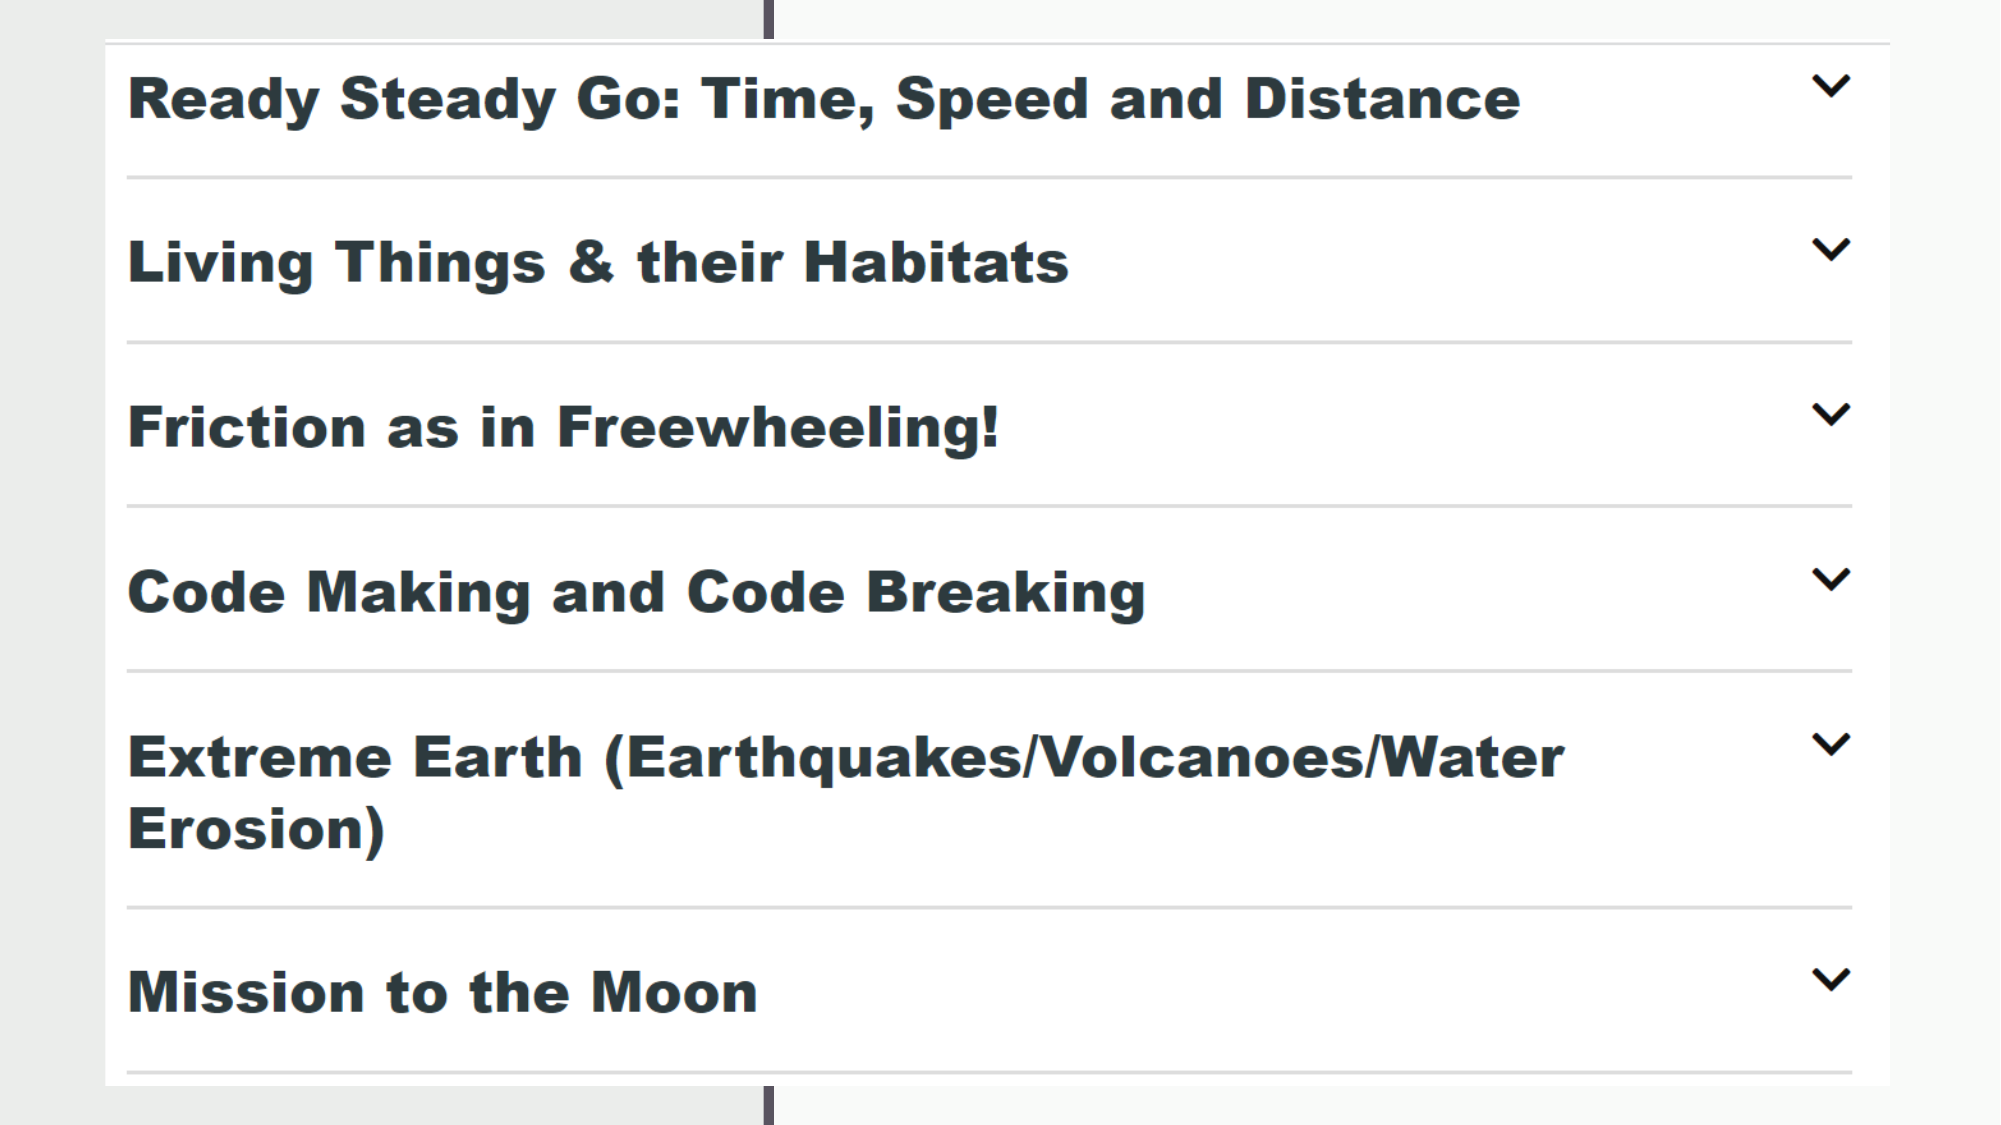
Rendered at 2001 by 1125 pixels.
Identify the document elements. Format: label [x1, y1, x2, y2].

picture [105, 39, 1891, 1086]
